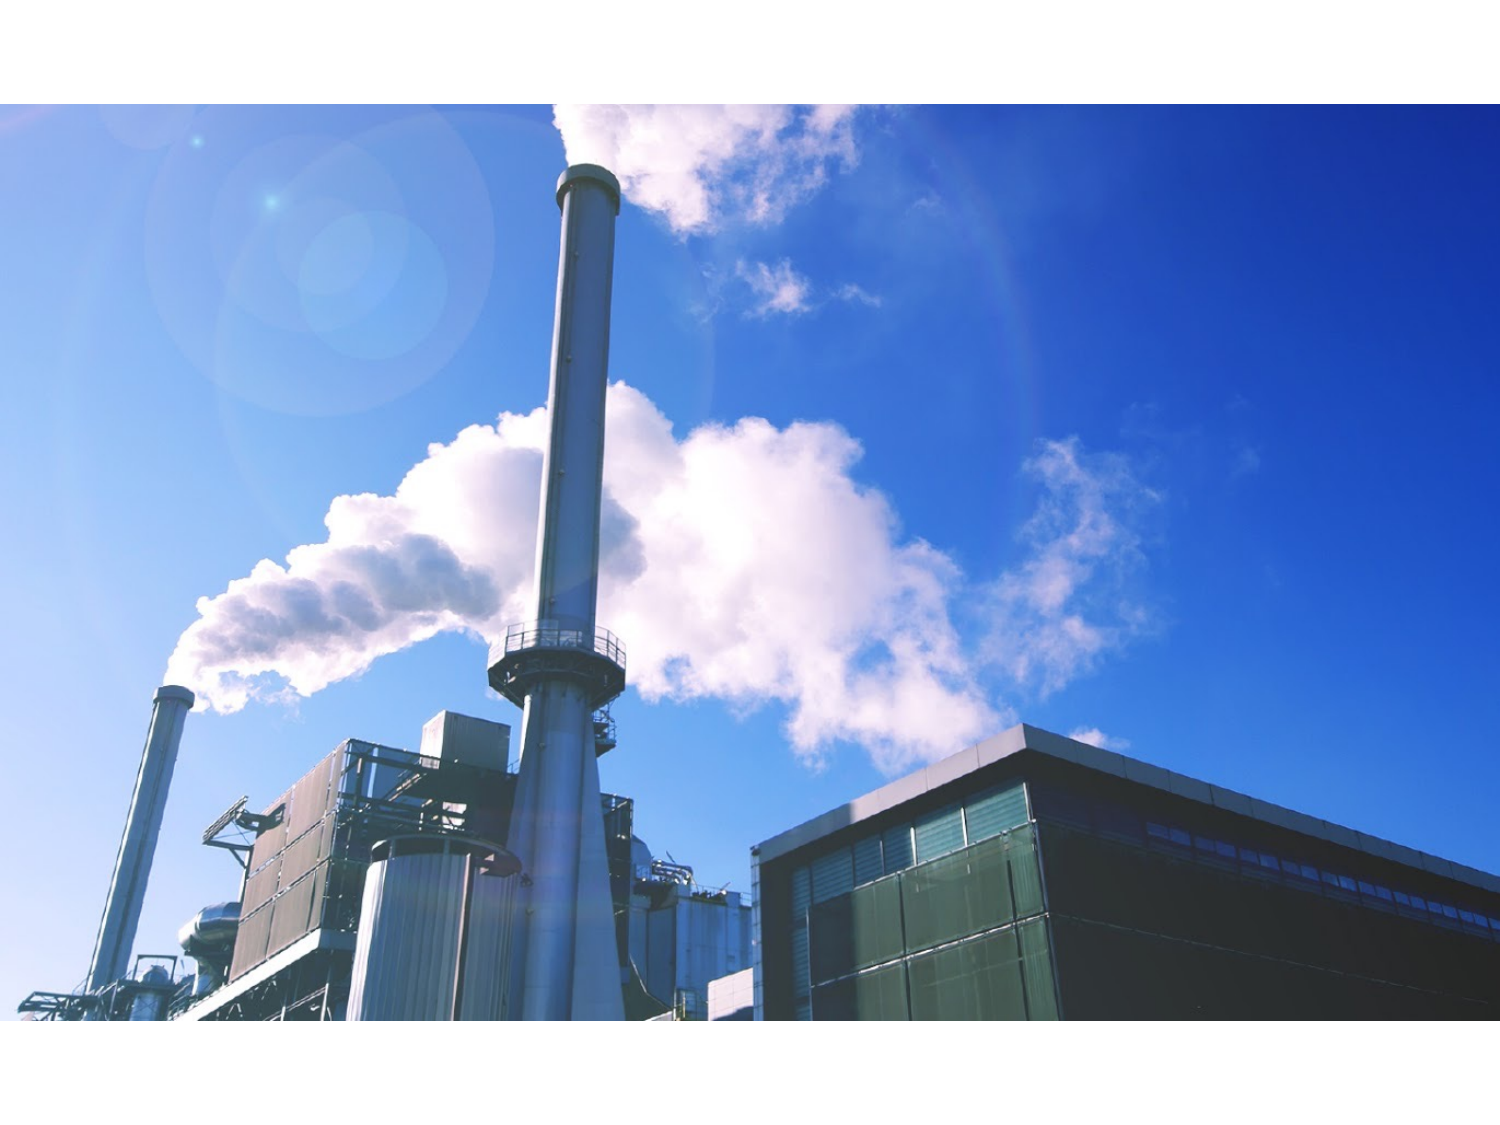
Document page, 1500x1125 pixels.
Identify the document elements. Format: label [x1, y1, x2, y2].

picture [0, 103, 1500, 1021]
